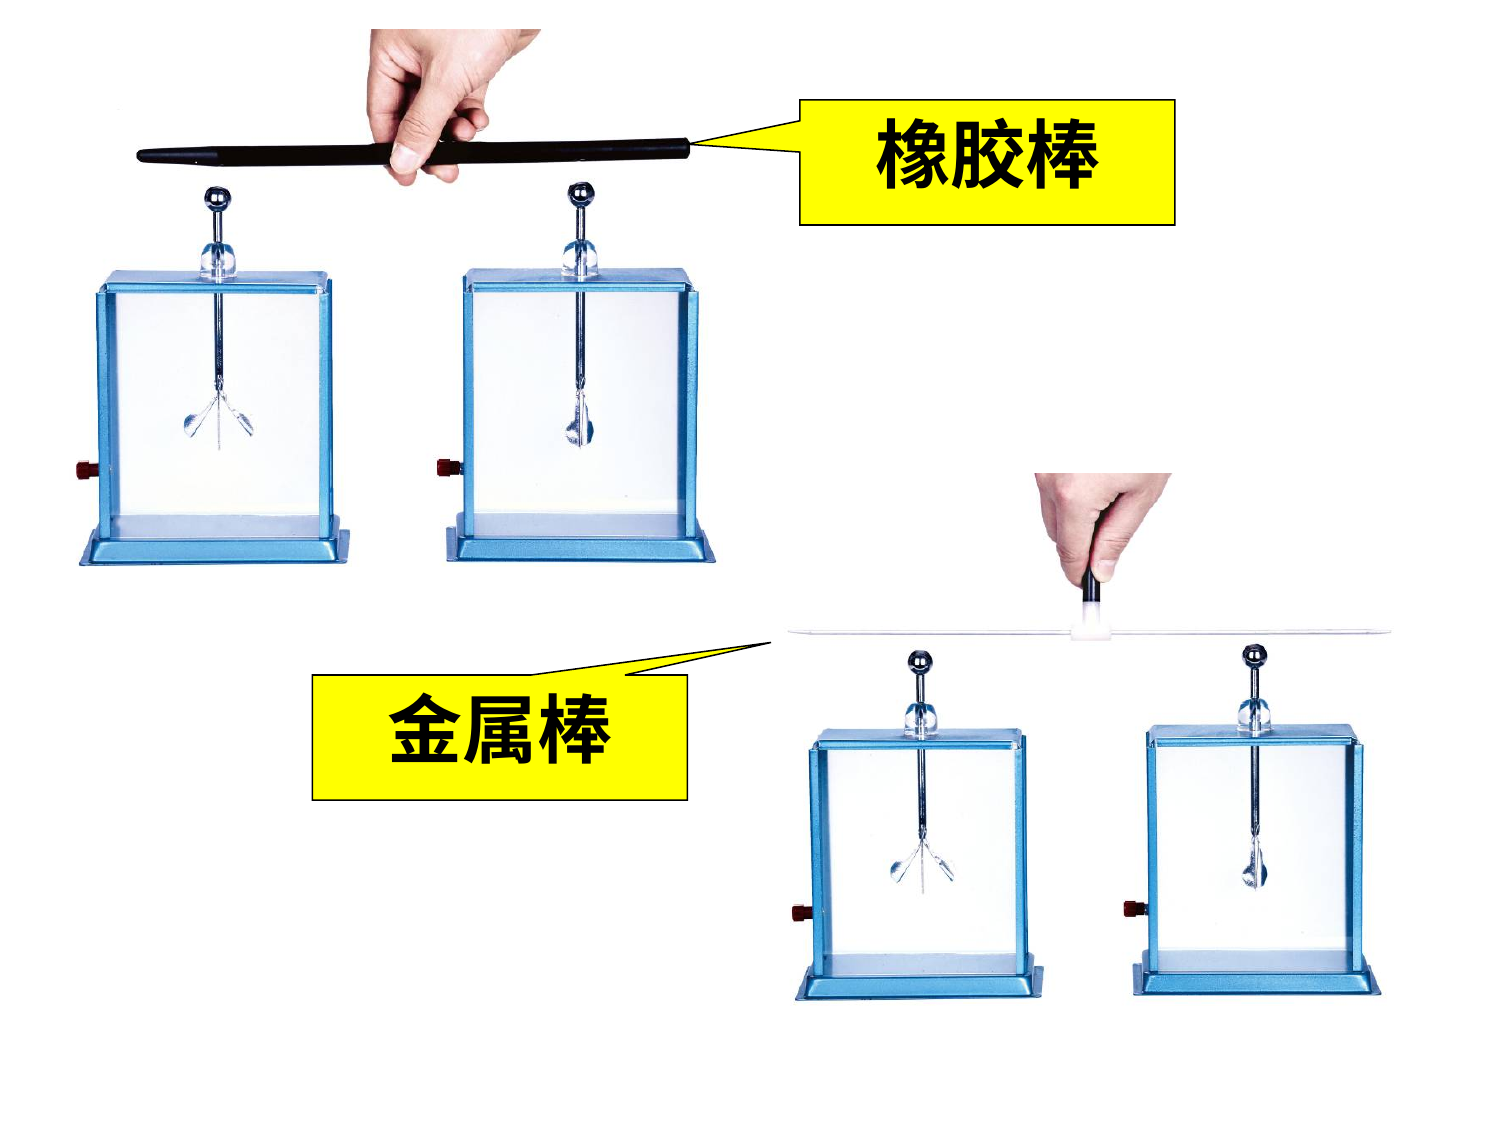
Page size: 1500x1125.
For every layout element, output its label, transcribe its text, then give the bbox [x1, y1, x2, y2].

text_box 橡胶棒 [729, 99, 1175, 225]
text_box 金属棒 [312, 646, 744, 801]
picture [62, 28, 726, 567]
picture [749, 473, 1426, 1015]
